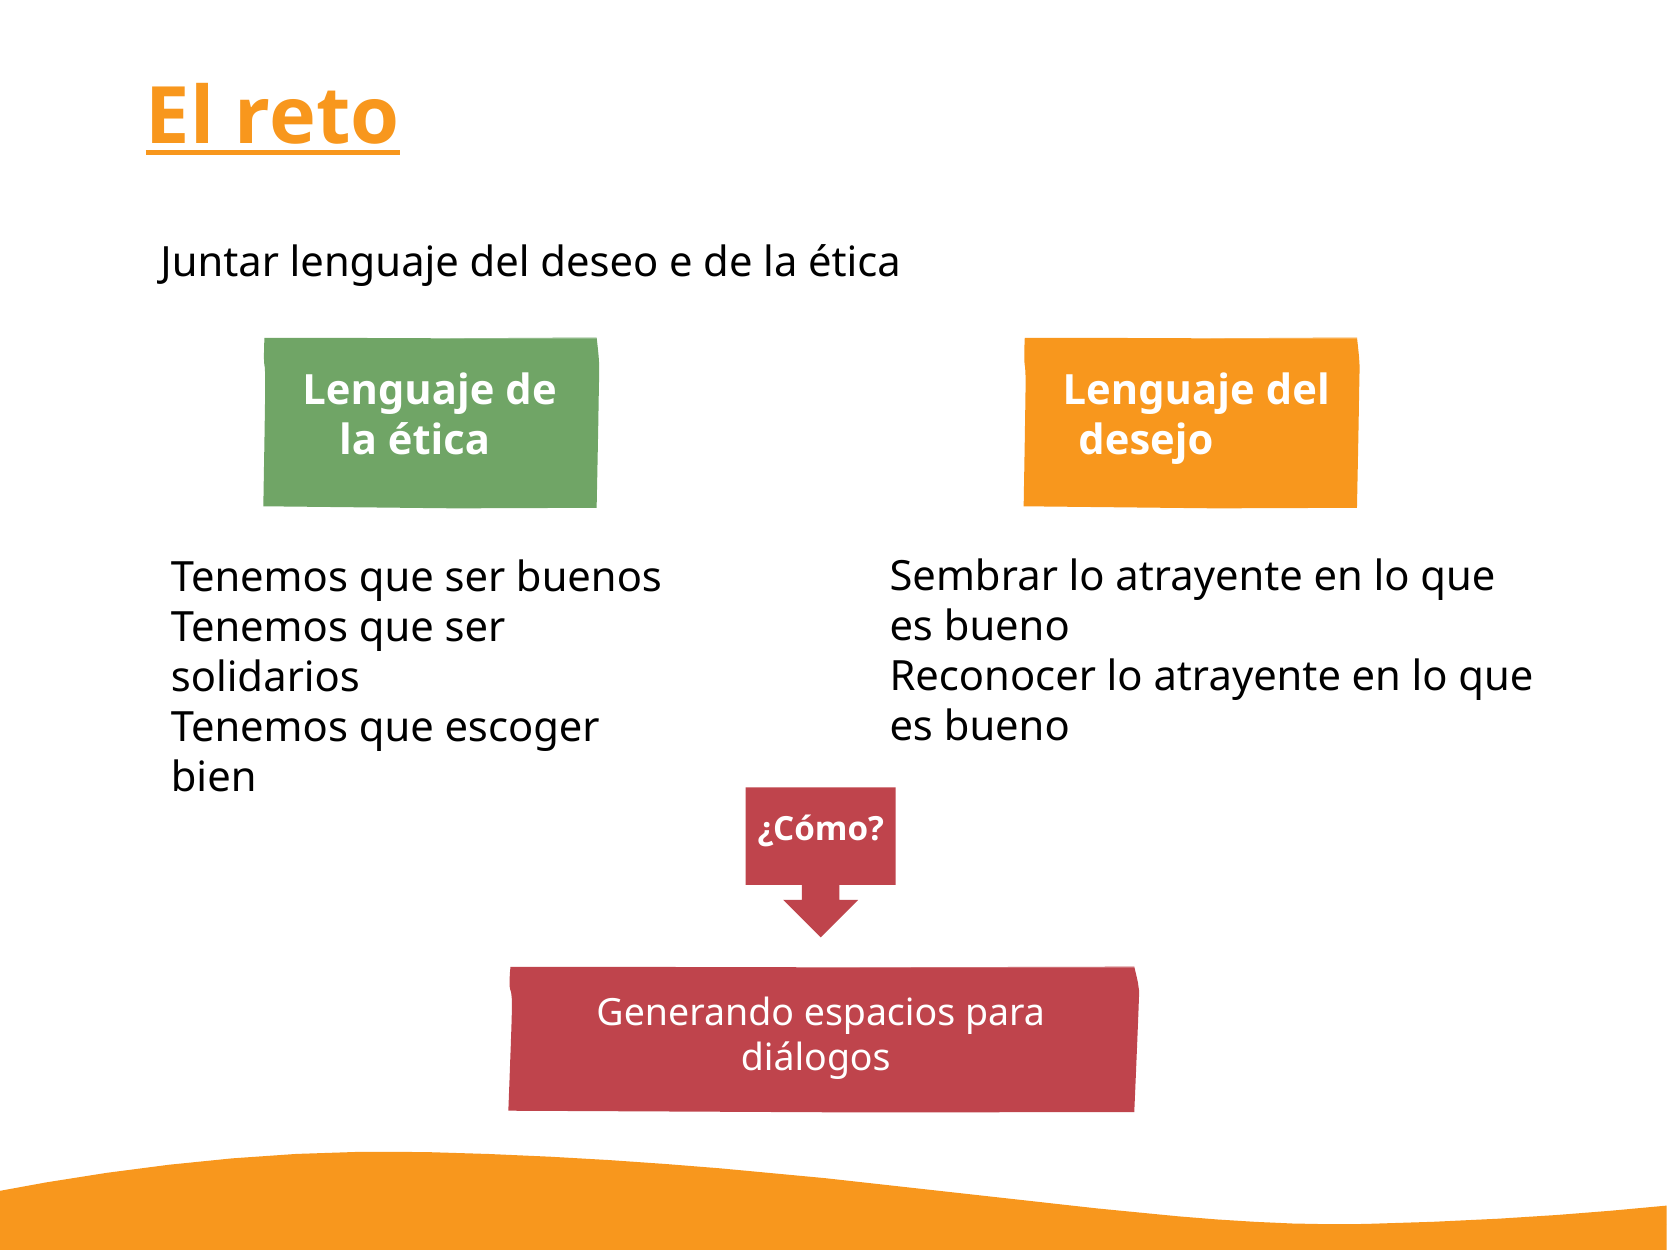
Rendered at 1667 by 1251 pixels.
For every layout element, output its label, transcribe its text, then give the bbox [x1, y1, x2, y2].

text_box Sembrar lo atrayente en lo que es bueno Reconocer lo atrayente en lo que es bueno [889, 548, 1539, 788]
text_box [263, 338, 600, 507]
text_box Generando espacios para diálogos [520, 987, 1121, 1089]
text_box [508, 966, 1140, 1113]
text_box Juntar lenguaje del deseo e de la ética [158, 212, 996, 338]
text_box ¿Cómo? [745, 787, 896, 938]
text_box [1023, 337, 1360, 509]
text_box Lenguaje del desejo [1060, 362, 1360, 485]
title El reto [143, 64, 1523, 235]
text_box Lenguaje de la ética [300, 362, 600, 509]
text_box Tenemos que ser buenos Tenemos que ser solidarios Tenemos que escoger bien [170, 549, 669, 863]
text_box [0, 1151, 1667, 1250]
